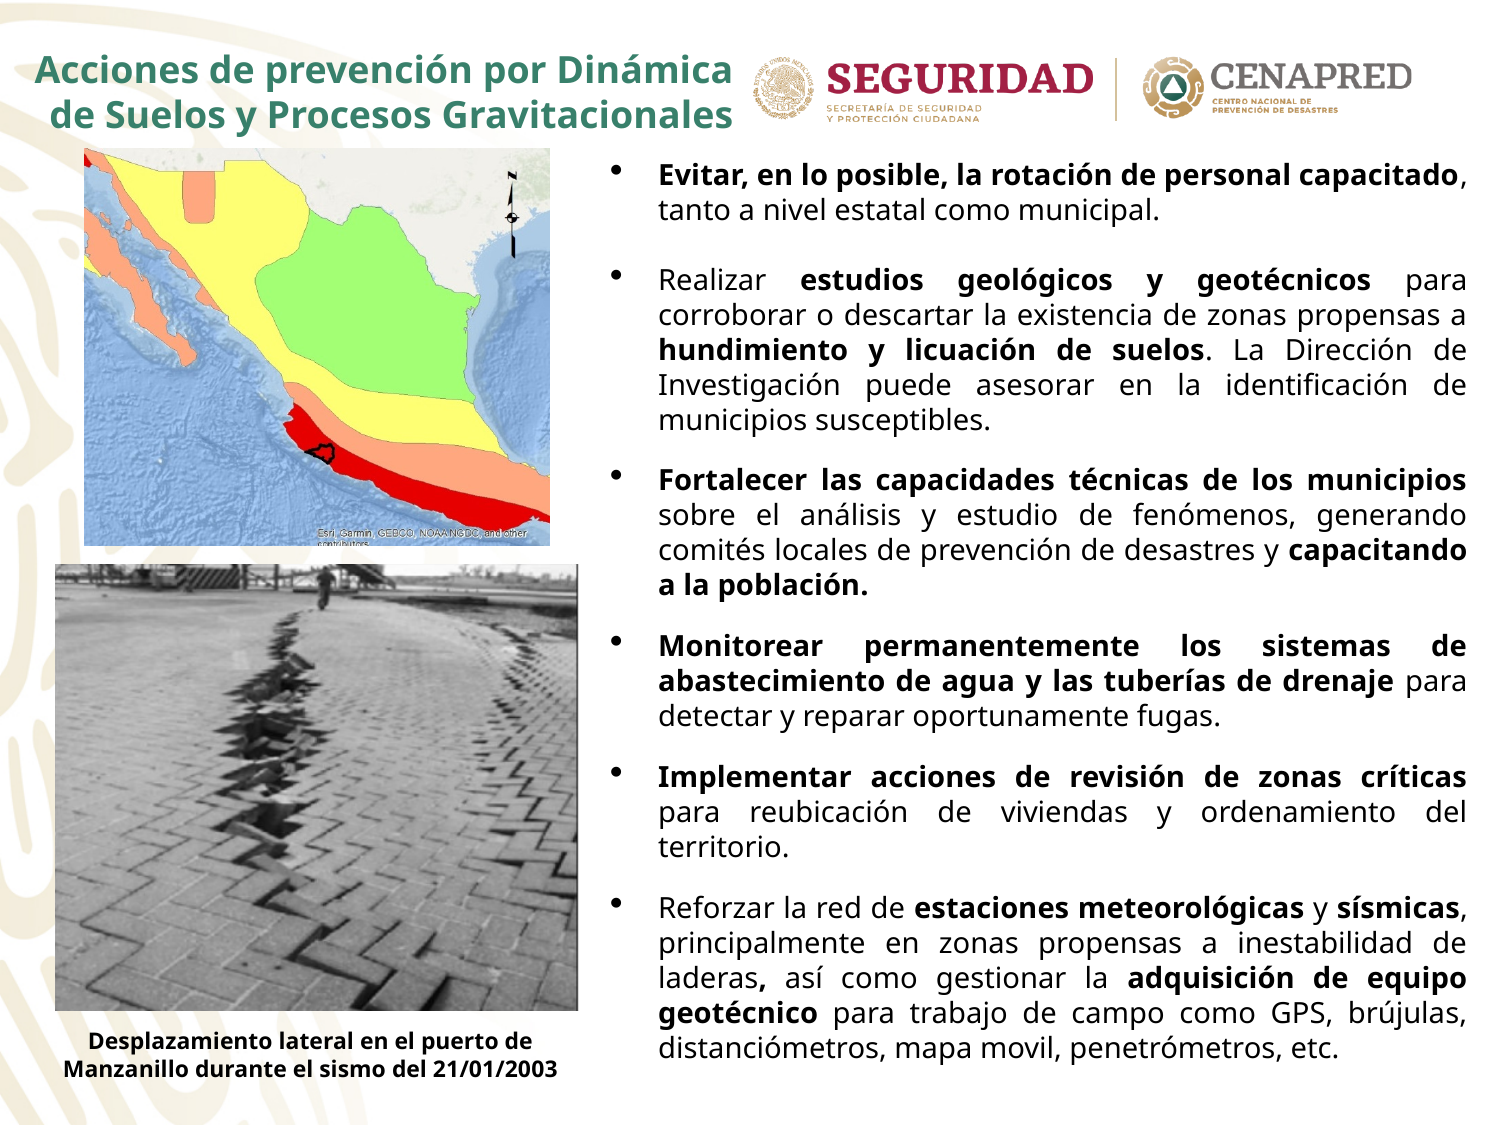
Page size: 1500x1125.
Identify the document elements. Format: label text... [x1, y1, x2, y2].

picture [1139, 53, 1412, 122]
text_box Desplazamiento lateral en el puerto de Manzanillo durante el sismo del 21/01/2003 [24, 1026, 597, 1082]
text_box Acciones de prevención por Dinámica de Suelos y Procesos Gravitacionales [14, 38, 749, 143]
text_box Evitar, en lo posible, la rotación de personal capacitado, tanto a nivel estatal como municipal. Realizar estudios geológicos y geotécnicos para corroborar o descartar la existencia de zonas propensas a hundimiento y licuación de suelos. La Dirección de Investigación puede asesorar en la identificación de municipios susceptibles. Fortalecer las capacidades técnicas de los municipios sobre el análisis y estudio de fenómenos, generando comités locales de prevención de desastres y capacitando a la población. Monitorear permanentemente los sistemas de abastecimiento de agua y las tuberías de drenaje para detectar y reparar oportunamente fugas. Implementar acciones de revisión de zonas críticas para reubicación de viviendas y ordenamiento del territorio. Reforzar la red de estaciones meteorológicas y sísmicas, principalmente en zonas propensas a inestabilidad de laderas, así como gestionar la adquisición de equipo geotécnico para trabajo de campo como GPS, brújulas, distanciómetros, mapa movil, penetrómetros, etc. [596, 149, 1483, 1072]
picture [0, 0, 1093, 1125]
